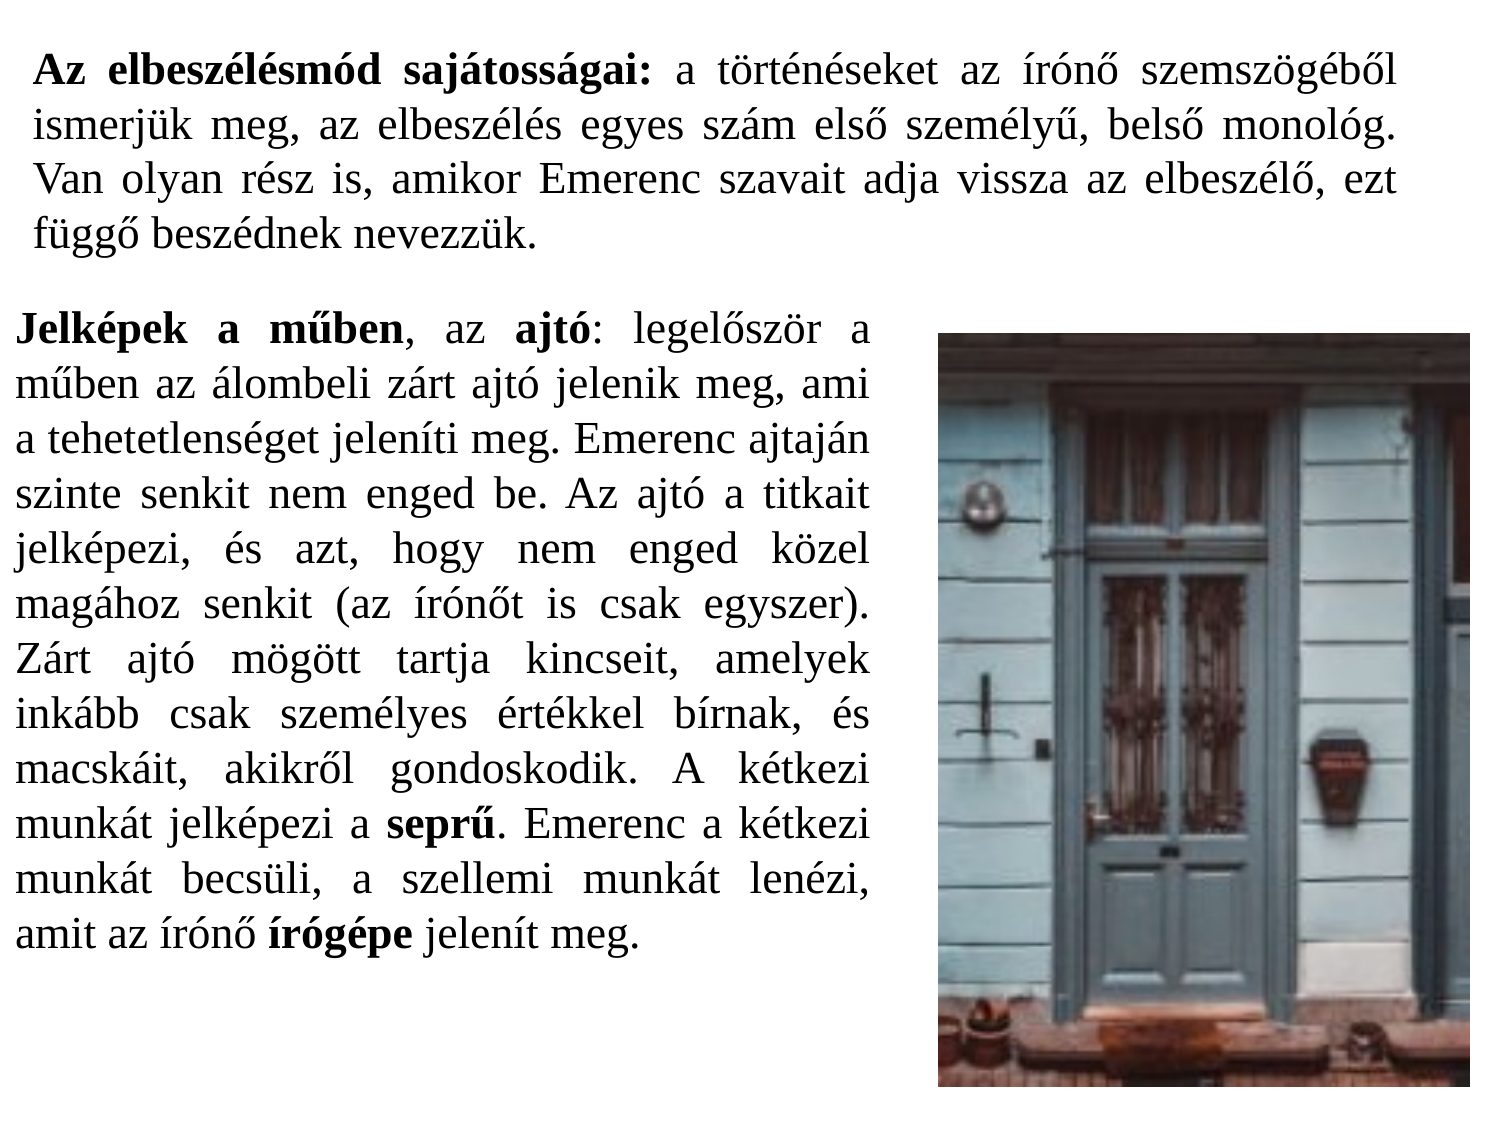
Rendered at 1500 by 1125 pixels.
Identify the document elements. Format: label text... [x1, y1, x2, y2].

list Jelképek a műben, az ajtó: legelőször a műben az álombeli zárt ajtó jelenik meg, ami a tehetetlenséget jeleníti meg. Emerenc ajtaján szinte senkit nem enged be. Az ajtó a titkait jelképezi, és azt, hogy nem enged közel magához senkit (az írónőt is csak egyszer). Zárt ajtó mögött tartja kincseit, amelyek inkább csak személyes értékkel bírnak, és macskáit, akikről gondoskodik. A kétkezi munkát jelképezi a seprű. Emerenc a kétkezi munkát becsüli, a szellemi munkát lenézi, amit az írónő írógépe jelenít meg. [0, 290, 886, 988]
text_box Az elbeszélésmód sajátosságai: a történéseket az írónő szemszögéből ismerjük meg, az elbeszélés egyes szám első személyű, belső monológ. Van olyan rész is, amikor Emerenc szavait adja vissza az elbeszélő, ezt függő beszédnek nevezzük. [17, 30, 1414, 362]
picture [938, 333, 1471, 1088]
